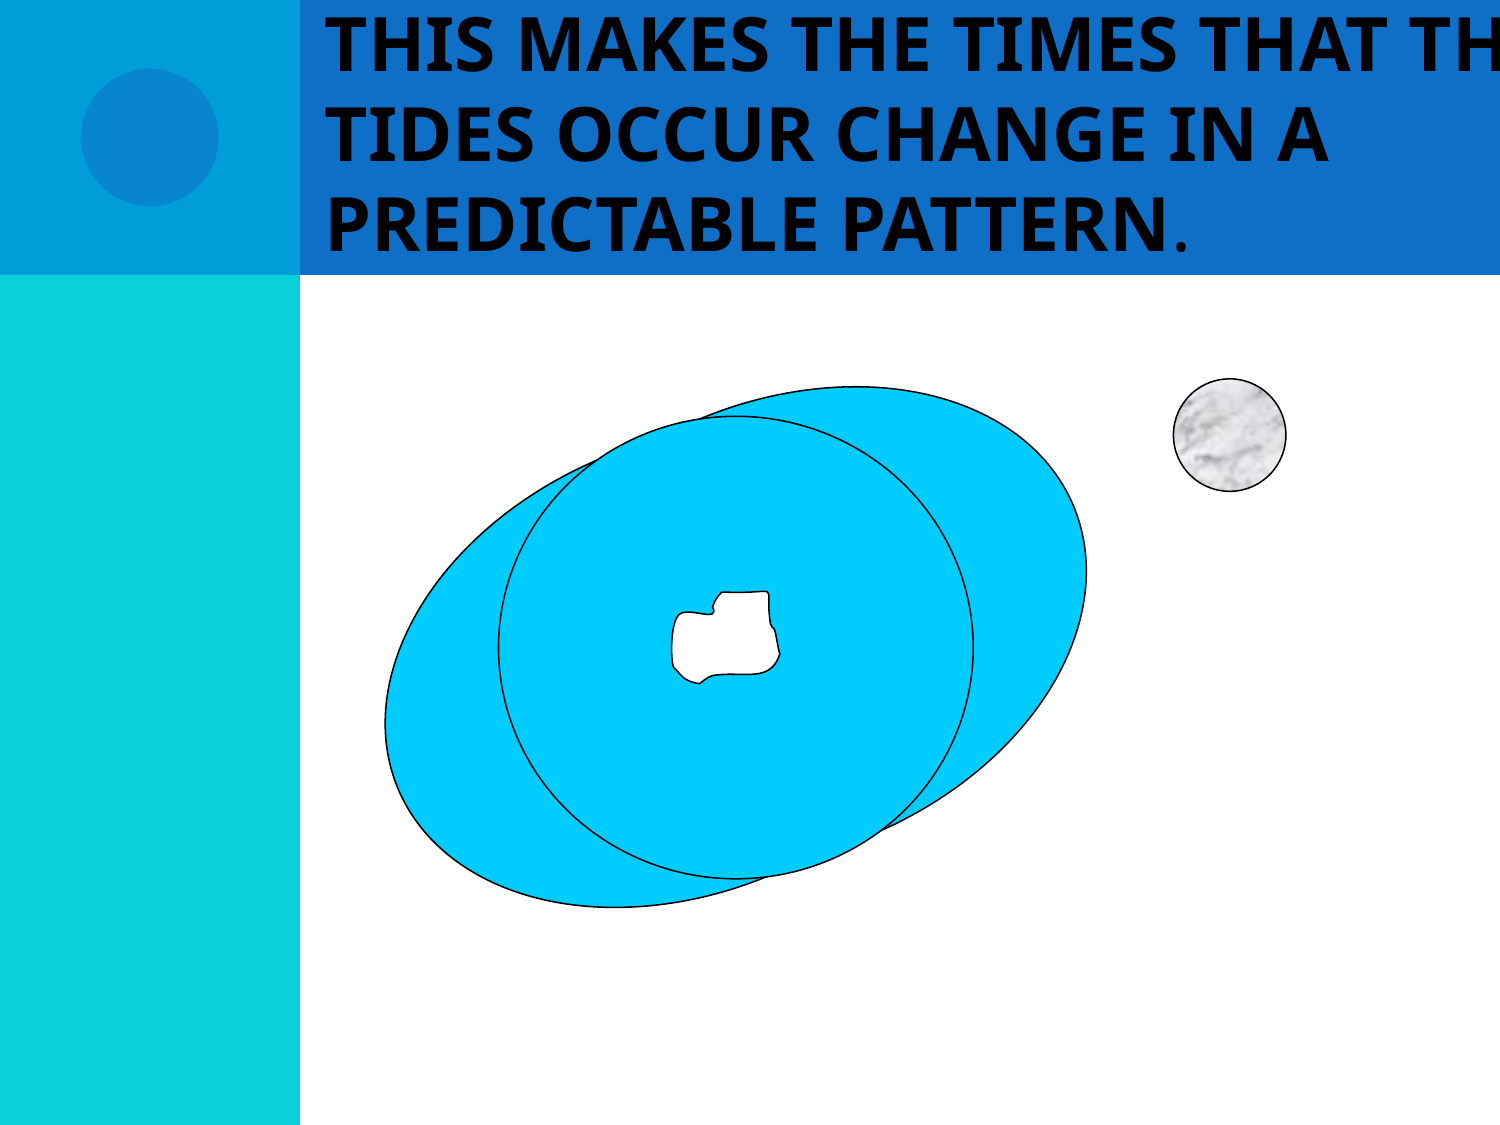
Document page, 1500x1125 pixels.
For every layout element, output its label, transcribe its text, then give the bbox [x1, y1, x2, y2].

title This makes the times that the tides occur change in a predictable pattern. [309, 37, 1500, 225]
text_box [174, 297, 1286, 997]
